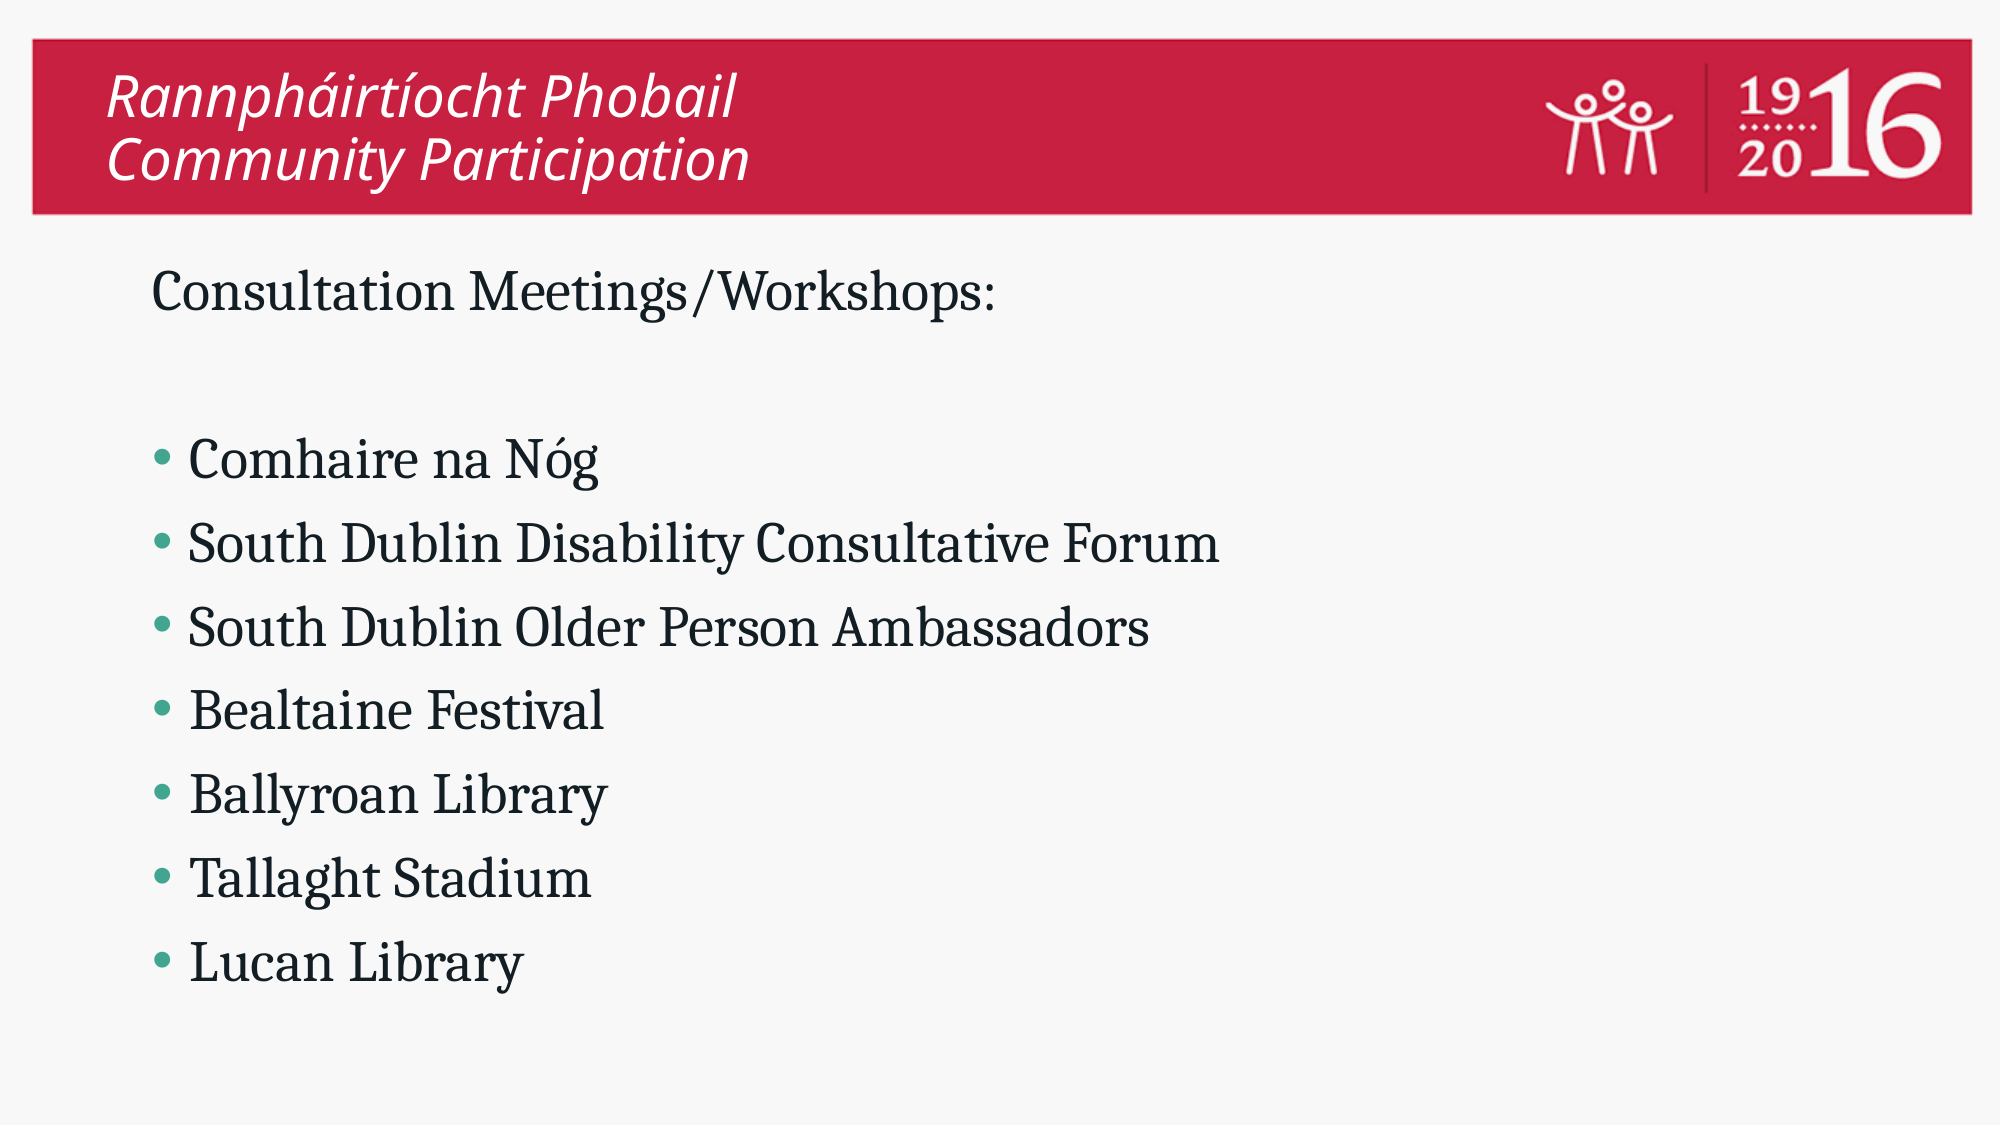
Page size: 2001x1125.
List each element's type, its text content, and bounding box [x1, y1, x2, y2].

list Consultation Meetings/Workshops: Comhaire na Nóg South Dublin Disability Consultative Forum South Dublin Older Person Ambassadors Bealtaine Festival Ballyroan Library Tallaght Stadium Lucan Library [137, 253, 1596, 1014]
title Rannpháirtíocht Phobail Community Participation [90, 59, 1453, 210]
picture [0, 0, 2001, 1125]
